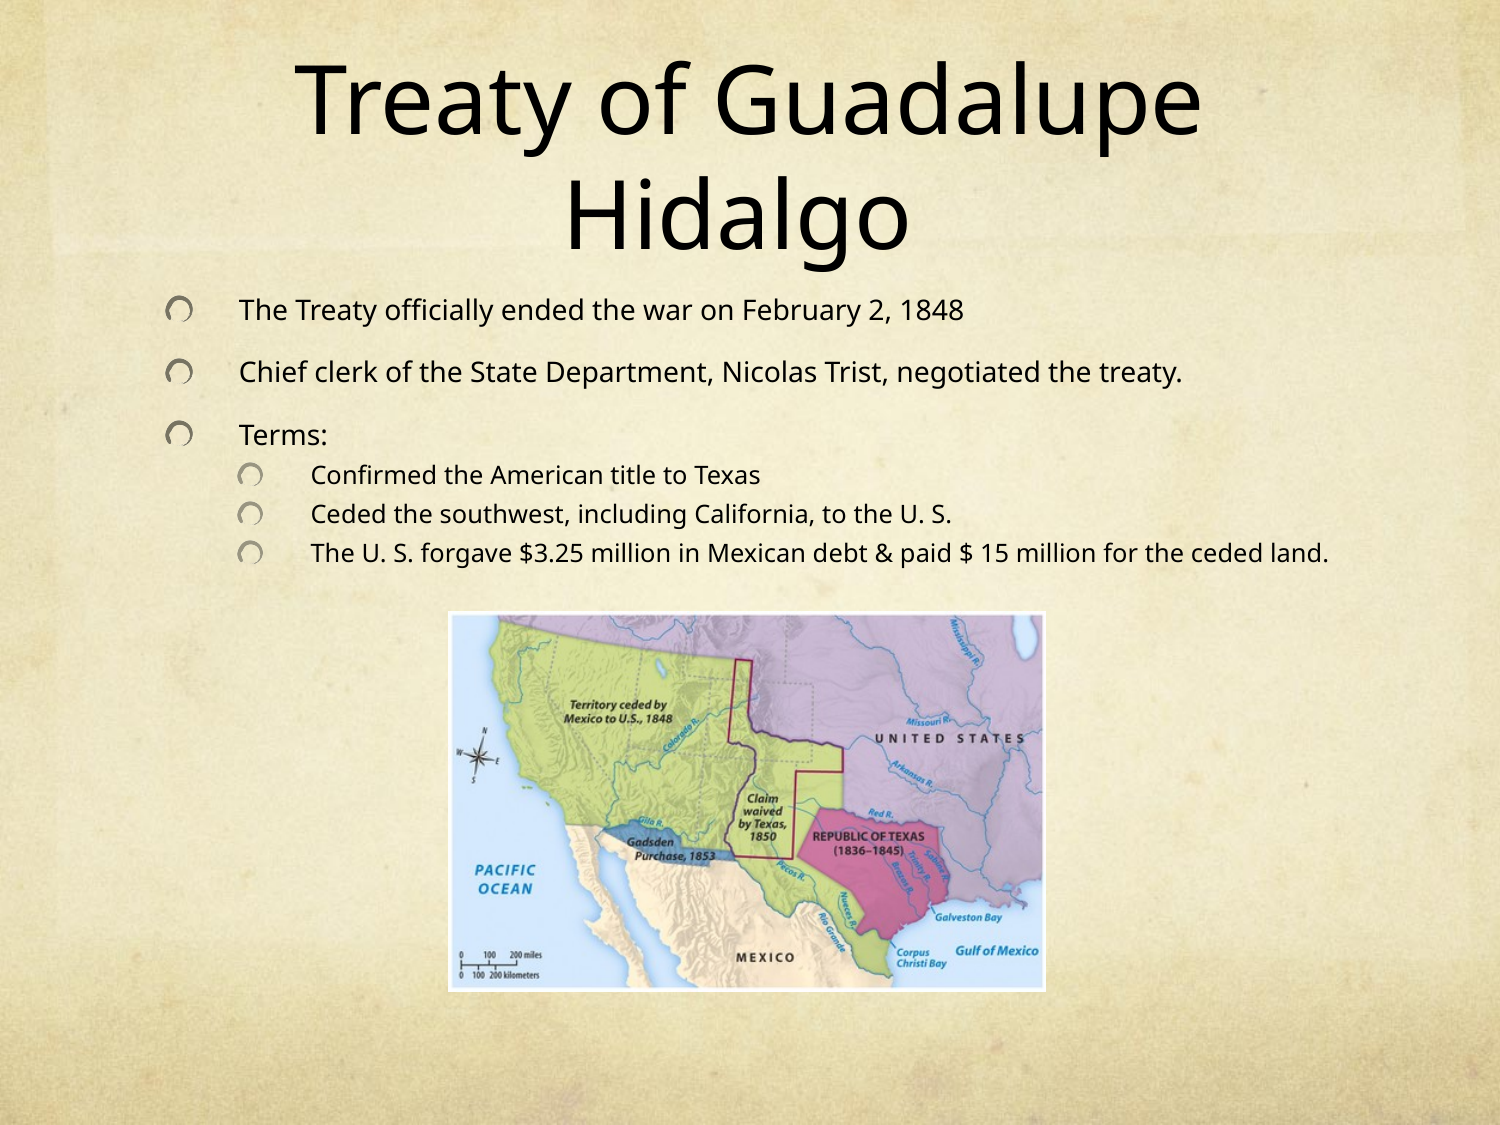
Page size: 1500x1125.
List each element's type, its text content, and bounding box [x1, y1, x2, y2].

picture [0, 0, 1500, 1125]
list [23, 611, 1470, 992]
title Treaty of Guadalupe Hidalgo [150, 82, 1350, 225]
list The Treaty officially ended the war on February 2, 1848 Chief clerk of the State Department, Nicolas Trist, negotiated the treaty. Terms: Confirmed the American title to Texas Ceded the southwest, including California, to the U. S. The U. S. forgave $3.25 million in Mexican debt & paid $ 15 million for the ceded land. [150, 284, 1350, 600]
